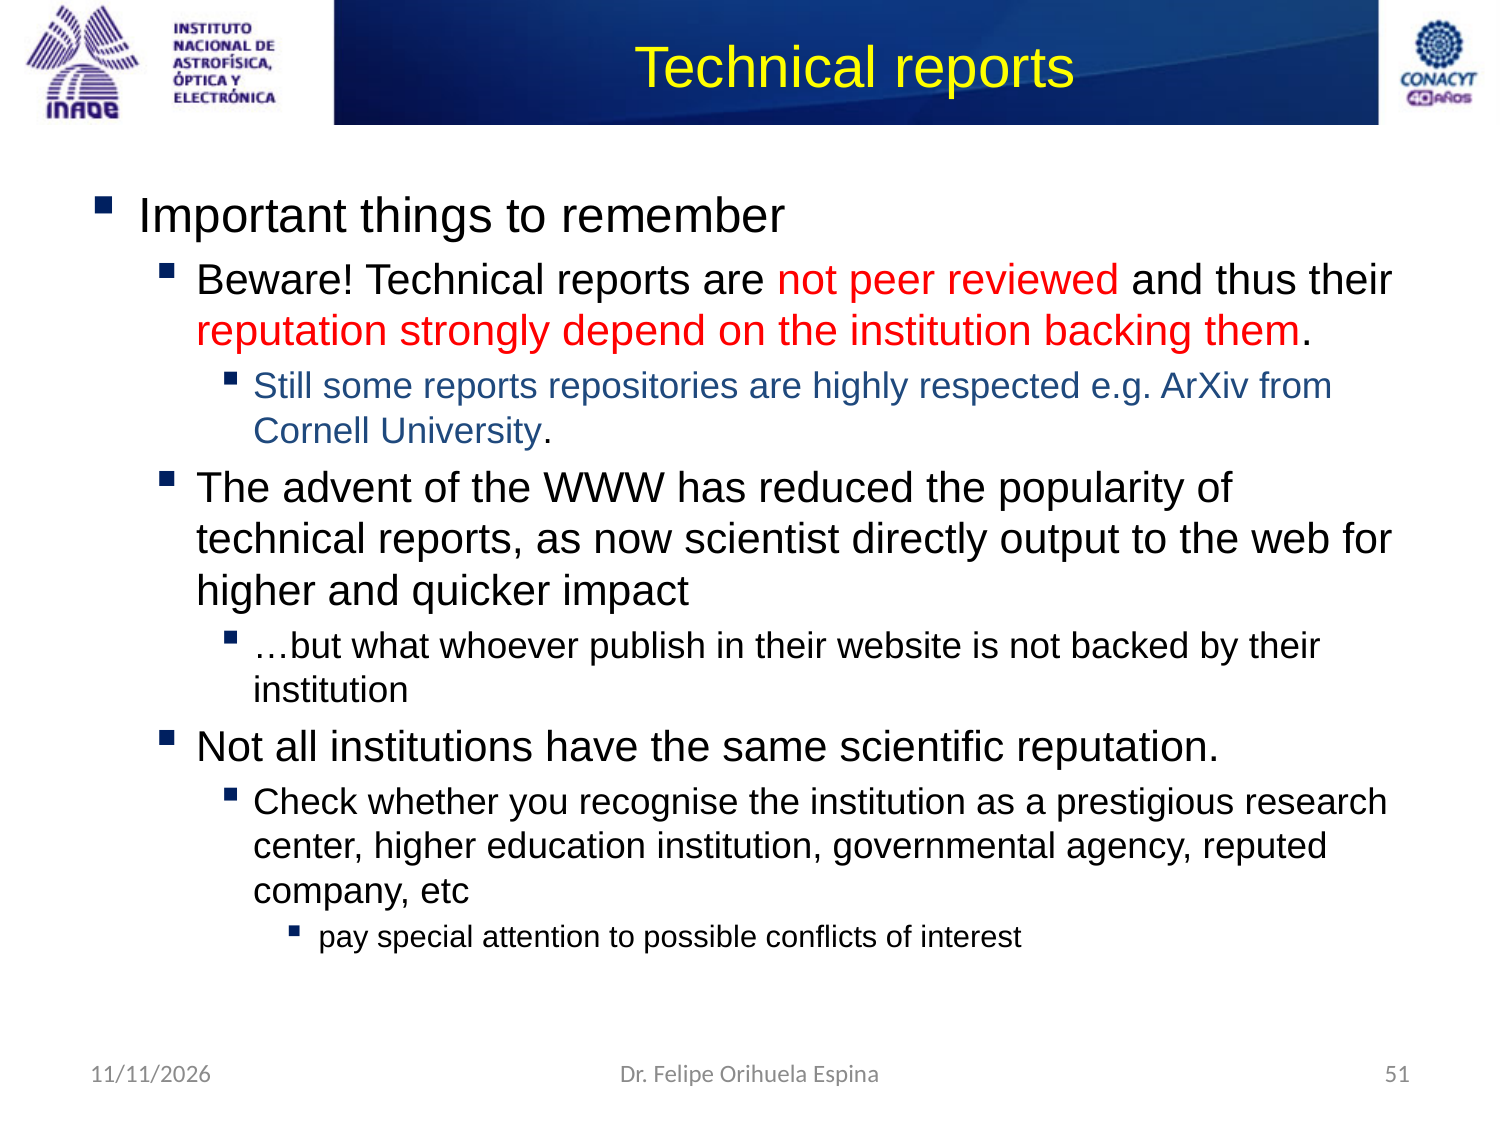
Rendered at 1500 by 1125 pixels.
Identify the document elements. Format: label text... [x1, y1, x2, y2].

picture [1383, 0, 1500, 125]
title Technical reports [328, 0, 1383, 129]
slide_number 51 [1074, 1042, 1425, 1103]
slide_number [75, 1042, 425, 1103]
picture [0, 0, 328, 125]
list Important things to remember Beware! Technical reports are not peer reviewed and thus their reputation strongly depend on the institution backing them. Still some reports repositories are highly respected e.g. ArXiv from Cornell University. The advent of the WWW has reduced the popularity of technical reports, as now scientist directly output to the web for higher and quicker impact …but what whoever publish in their website is not backed by their institution Not all institutions have the same scientific reputation. Check whether you recognise the institution as a prestigious research center, higher education institution, governmental agency, reputed company, etc pay special attention to possible conflicts of interest [75, 175, 1425, 1005]
footer Dr. Felipe Orihuela Espina [512, 1042, 988, 1103]
